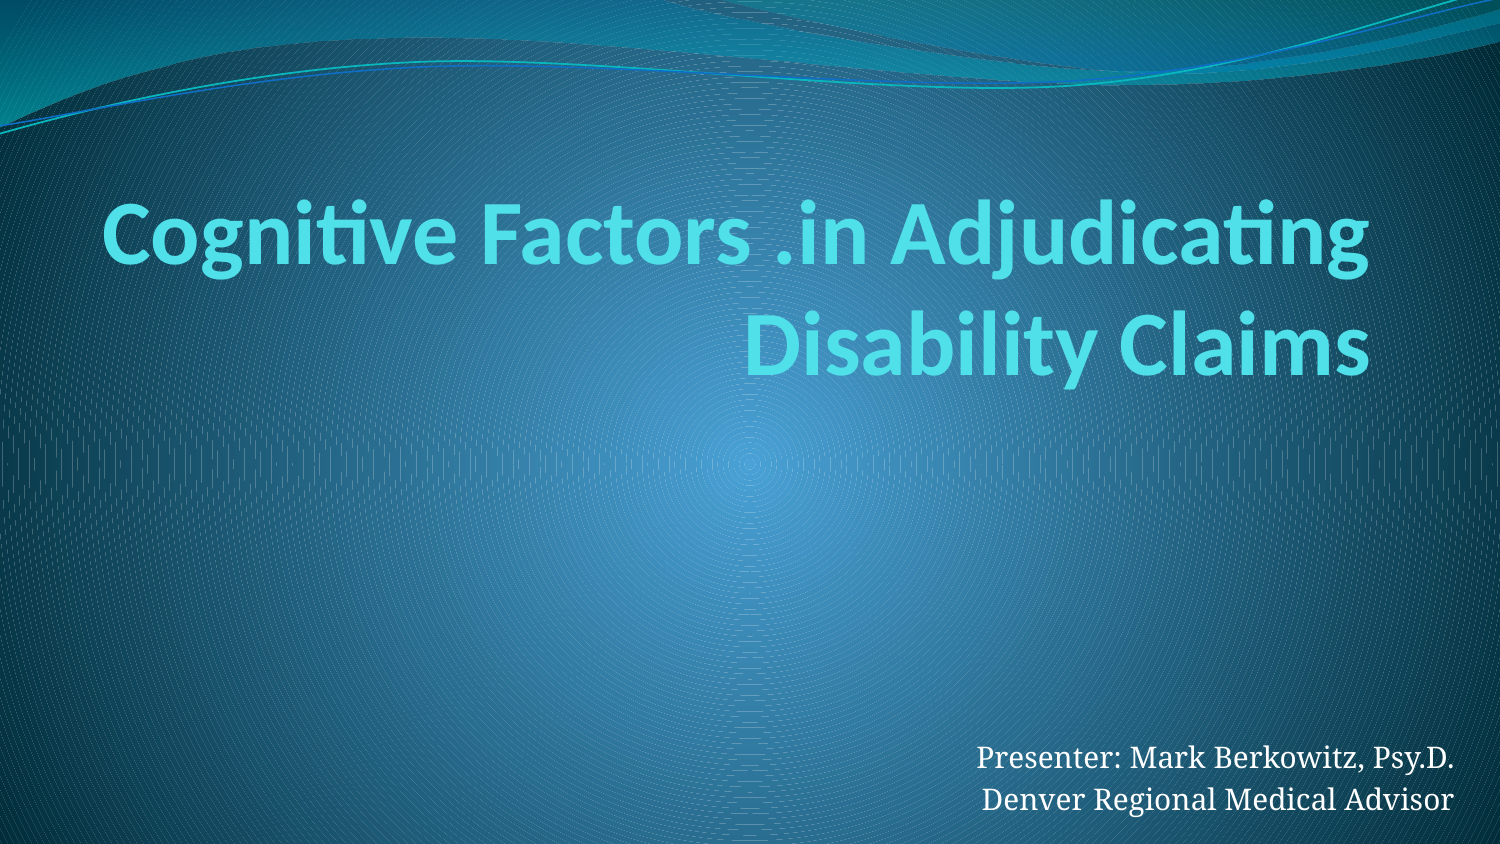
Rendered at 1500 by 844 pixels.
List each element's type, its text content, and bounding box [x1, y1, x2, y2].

subtitle Presenter: Mark Berkowitz, Psy.D. Denver Regional Medical Advisor [699, 731, 1463, 826]
title Cognitive Factors .in Adjudicating Disability Claims [87, 168, 1376, 394]
